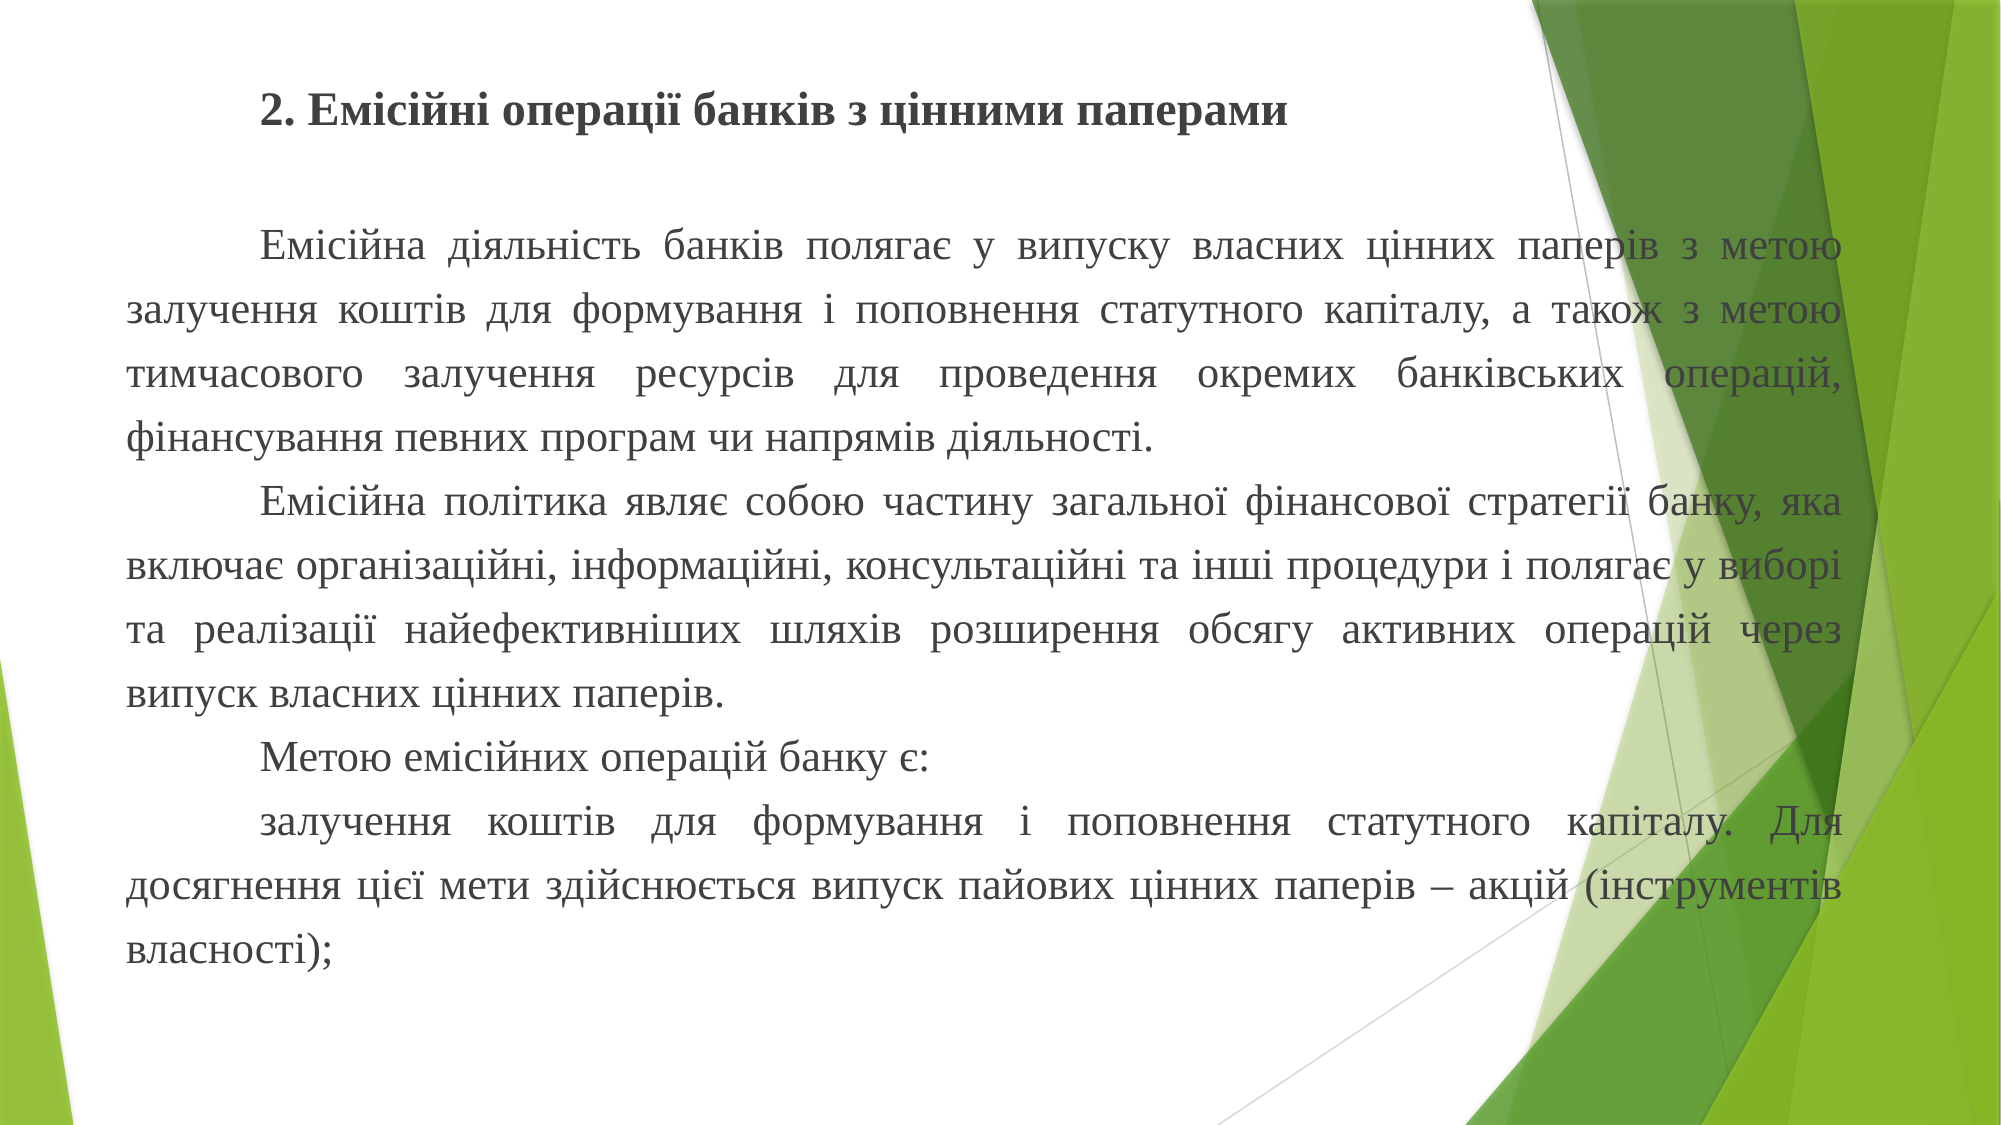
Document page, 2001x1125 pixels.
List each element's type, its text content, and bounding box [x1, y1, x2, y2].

list 2. Емісійні операції банків з цінними паперами Емісійна діяльність банків полягає у випуску власних цінних паперів з метою залучення коштів для формування і поповнення статутного капіталу, а також з метою тимчасового залучення ресурсів для проведення окремих банківських операцій, фінансування певних програм чи напрямів діяльності. Емісійна політика являє собою частину загальної фінансової стратегії банку, яка включає організаційні, інформаційні, консультаційні та інші процедури і полягає у виборі та реалізації найефективніших шляхів розширення обсягу активних операцій через випуск власних цінних паперів. Метою емісійних операцій банку є: залучення коштів для формування і поповнення статутного капіталу. Для досягнення цієї мети здійснюється випуск пайових цінних паперів – акцій (інструментів власності); [111, 69, 1861, 1053]
